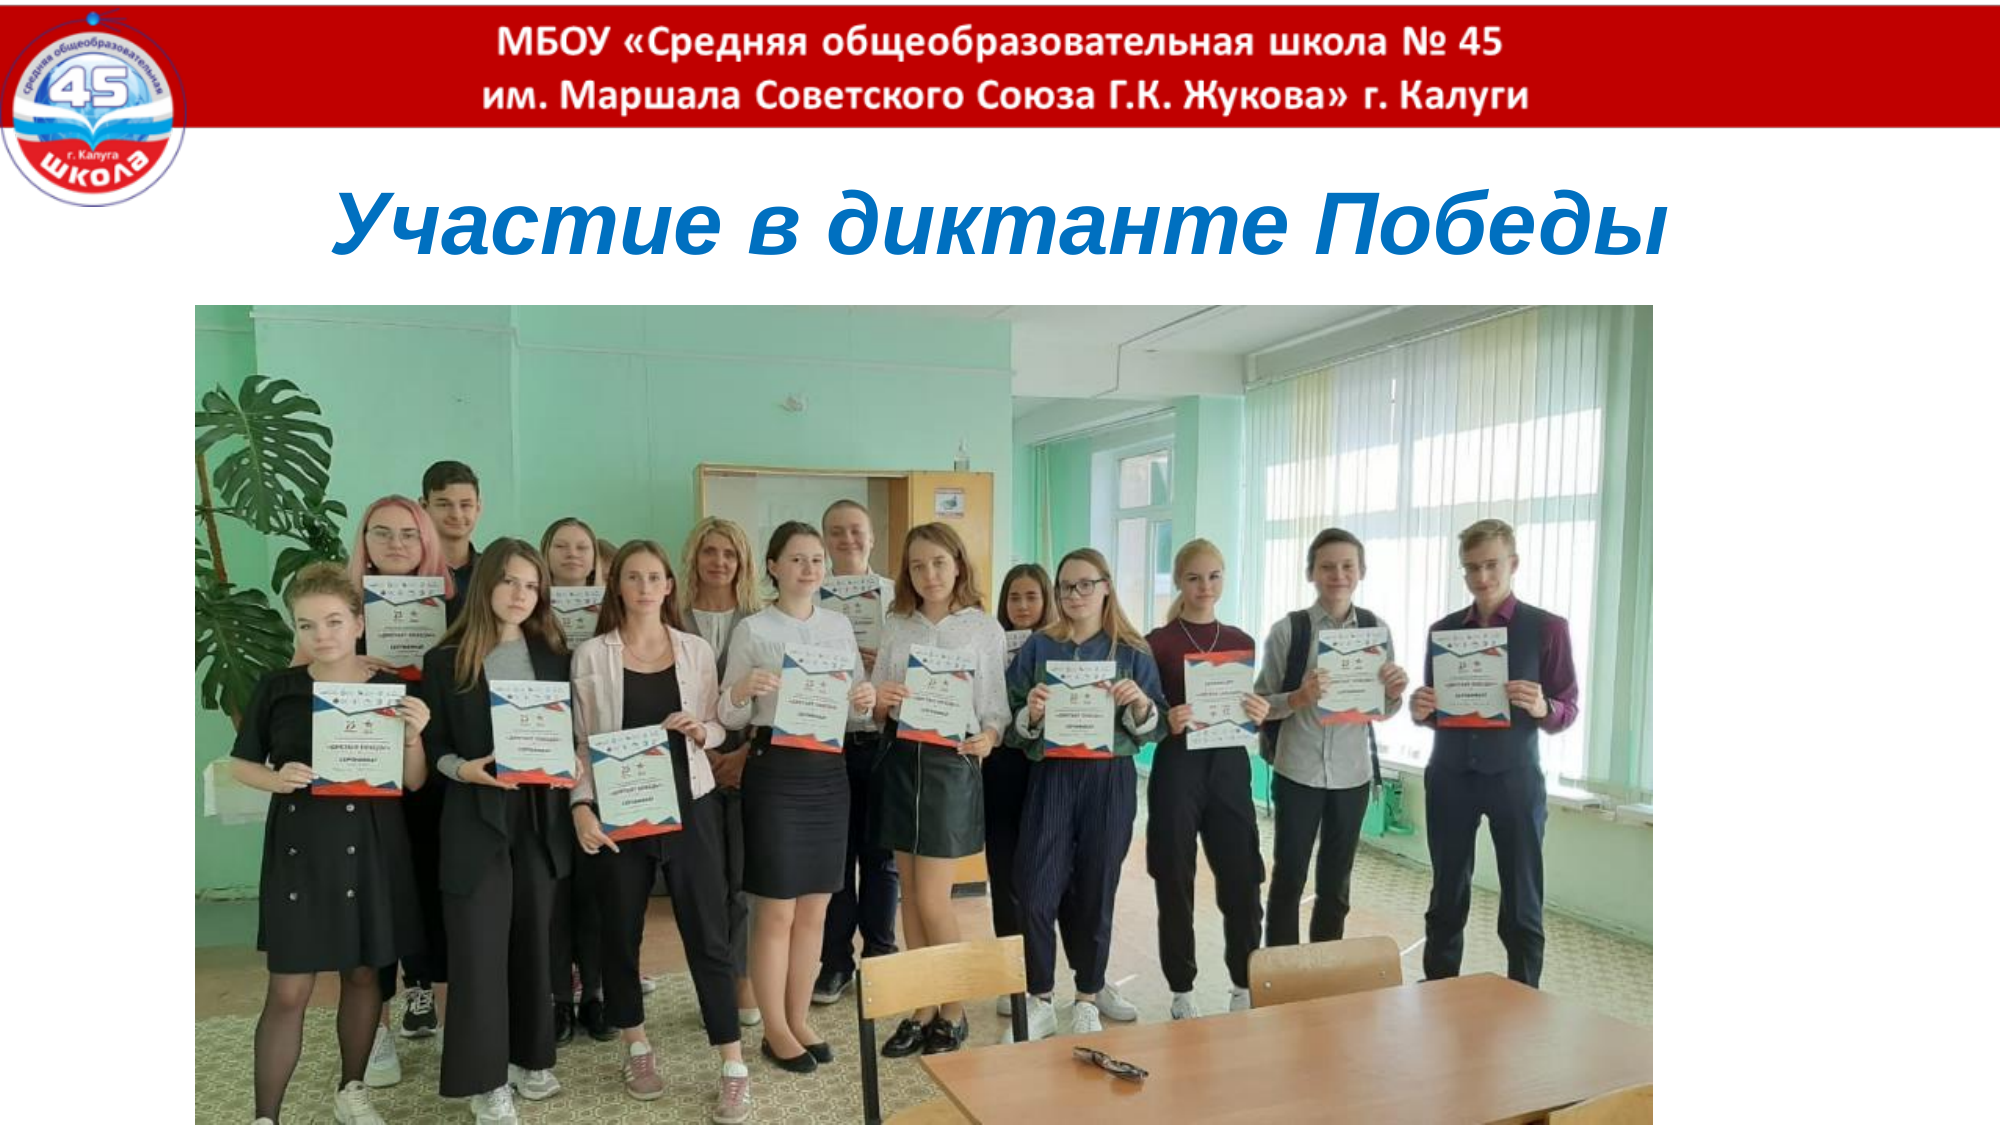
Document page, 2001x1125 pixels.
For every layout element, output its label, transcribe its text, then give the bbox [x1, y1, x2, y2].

picture [0, 0, 2000, 207]
title Участие в диктанте Победы [99, 207, 1900, 320]
picture [195, 305, 1653, 1125]
